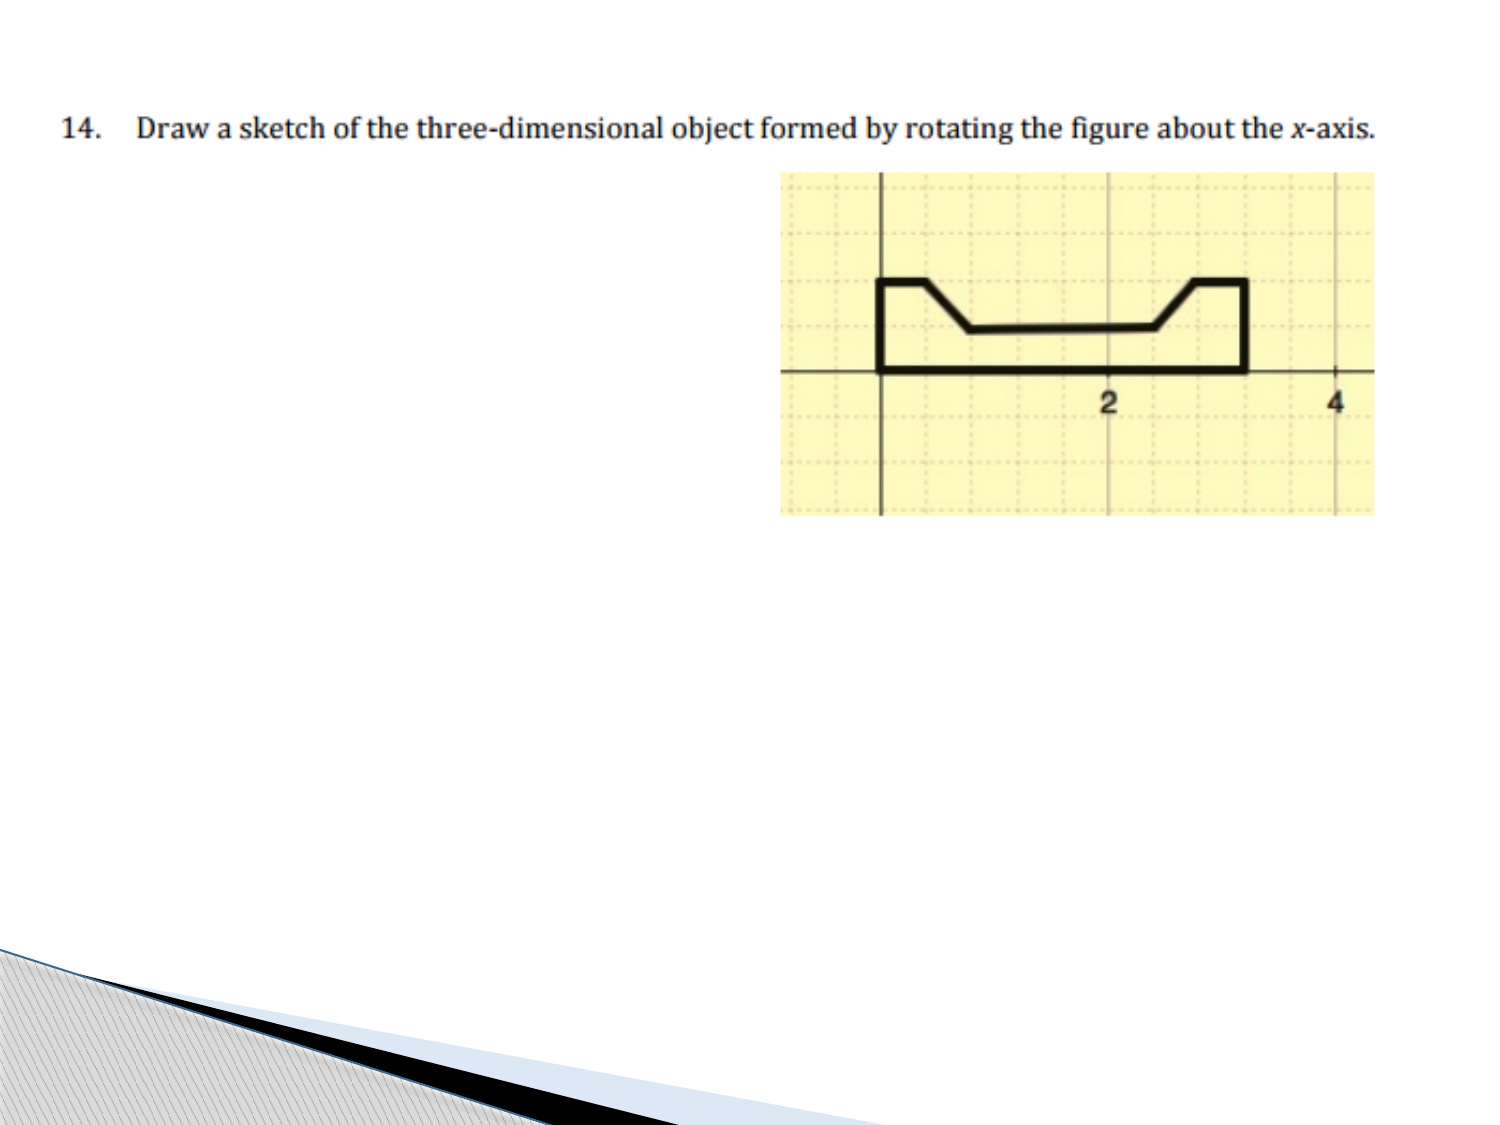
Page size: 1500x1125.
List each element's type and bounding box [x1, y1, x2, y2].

picture [49, 100, 1388, 526]
